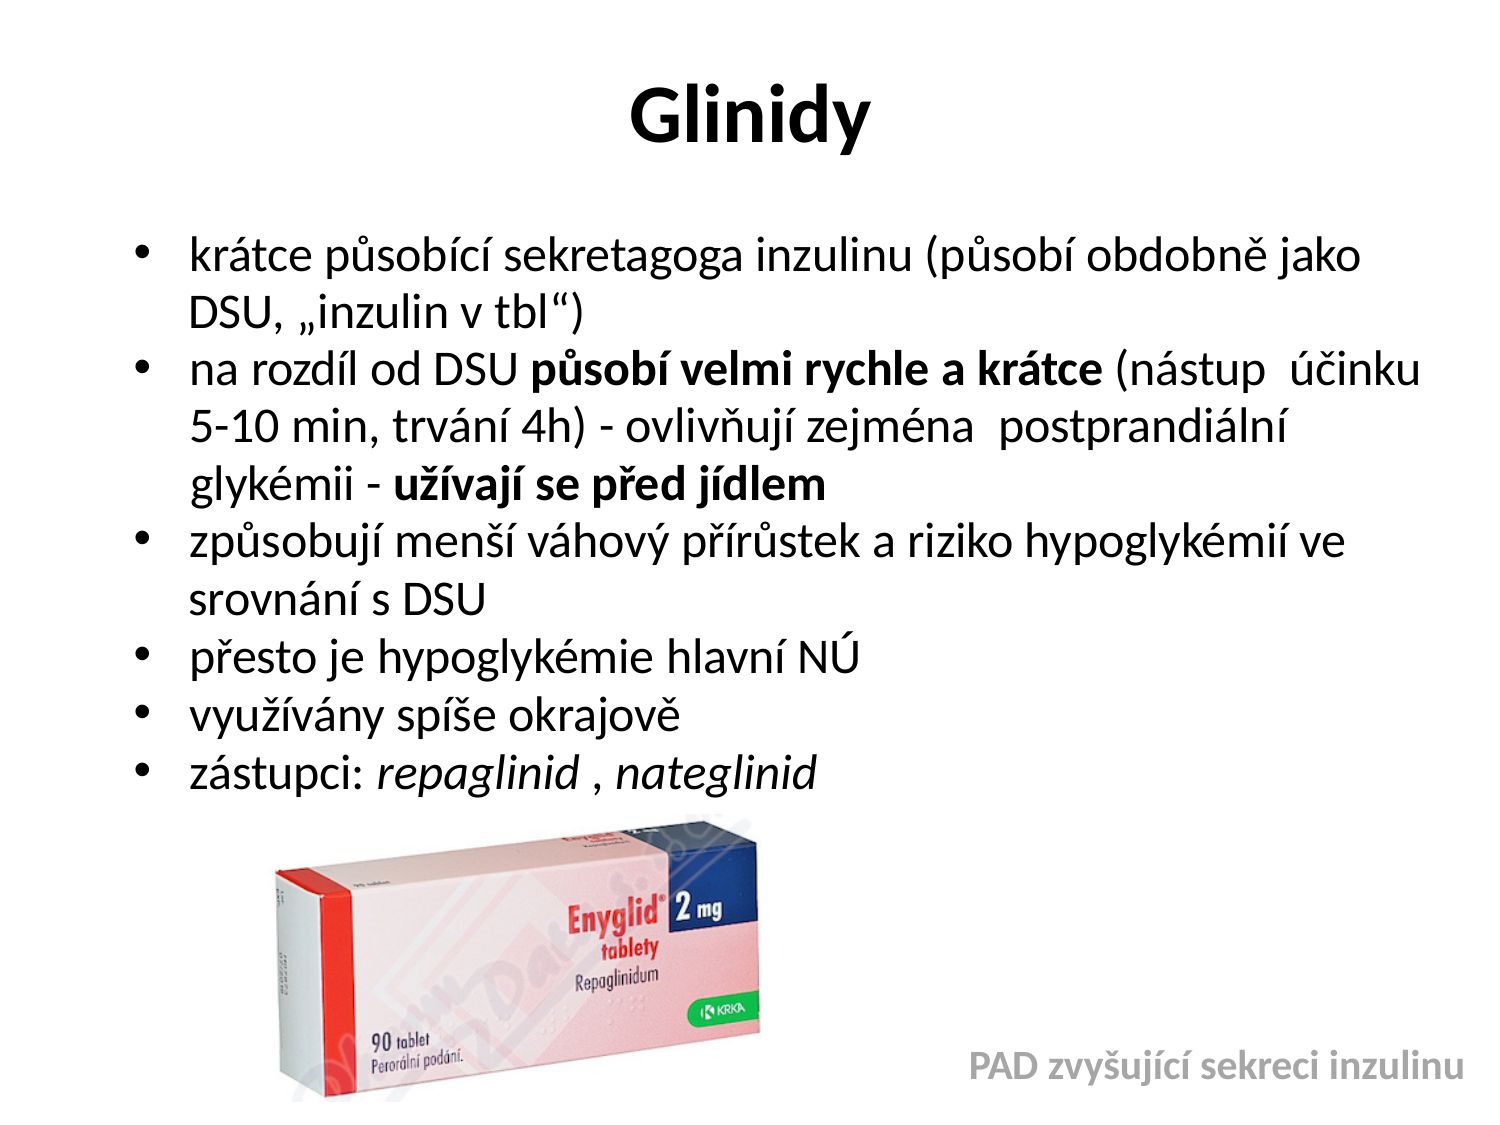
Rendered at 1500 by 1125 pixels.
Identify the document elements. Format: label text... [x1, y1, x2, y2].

text_box Glinidy krátce působící sekretagoga inzulinu (působí obdobně jako DSU, „inzulin v tbl“) na rozdíl od DSU působí velmi rychle a krátce (nástup účinku 5-10 min, trvání 4h) - ovlivňují zejména postprandiální glykémii - užívají se před jídlem způsobují menší váhový přírůstek a riziko hypoglykémií ve srovnání s DSU přesto je hypoglykémie hlavní NÚ využívány spíše okrajově zástupci: repaglinid , nateglinid [74, 50, 1425, 800]
title PAD zvyšující sekreci inzulinu [968, 1037, 1498, 1102]
picture [262, 813, 776, 1102]
